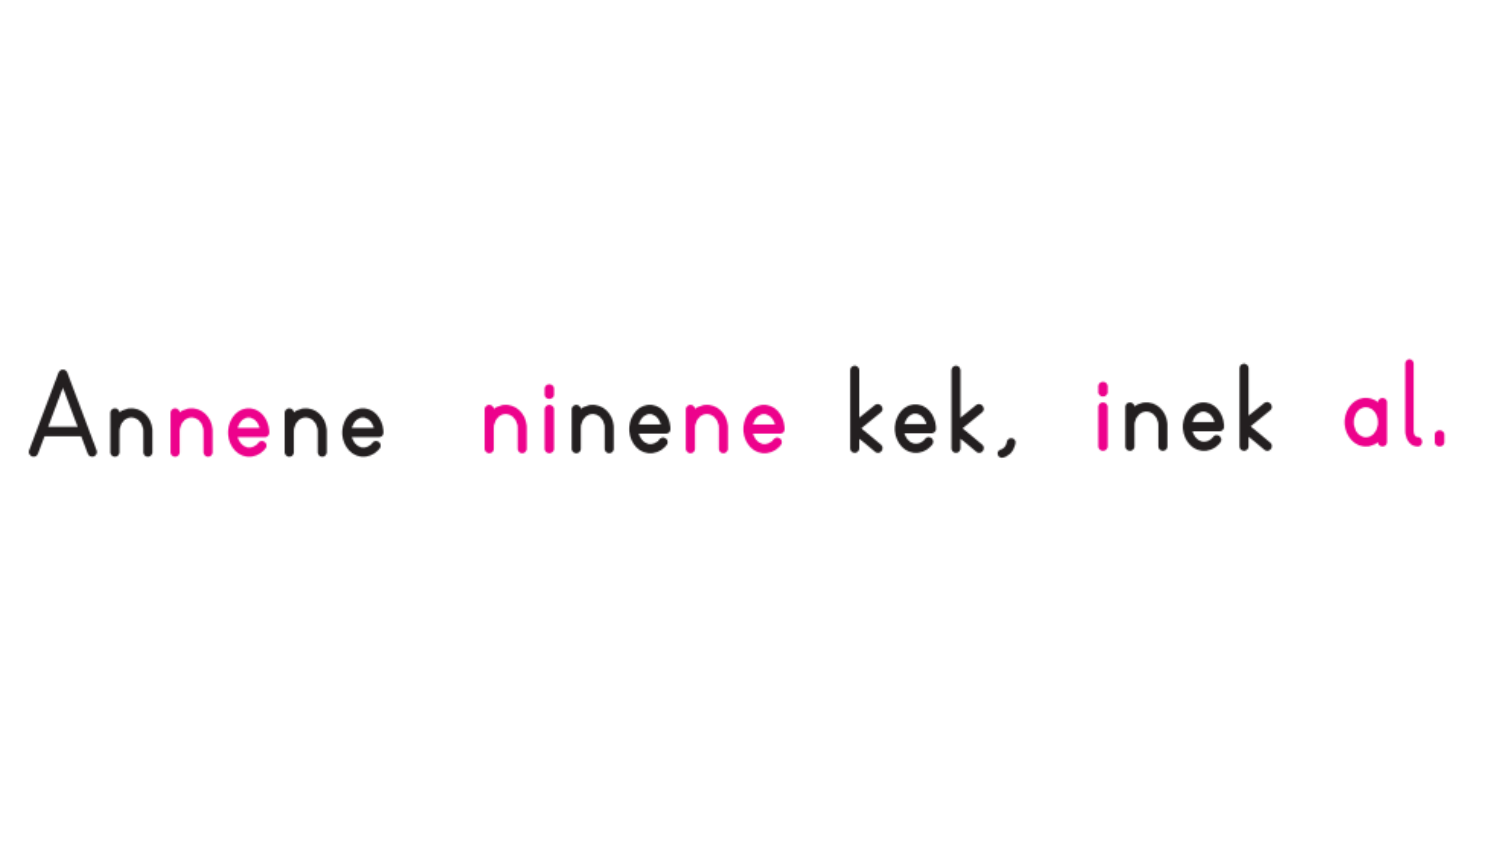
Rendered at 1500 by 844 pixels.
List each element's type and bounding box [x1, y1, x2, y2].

picture [427, 341, 1033, 503]
picture [0, 341, 406, 503]
picture [1069, 325, 1500, 503]
